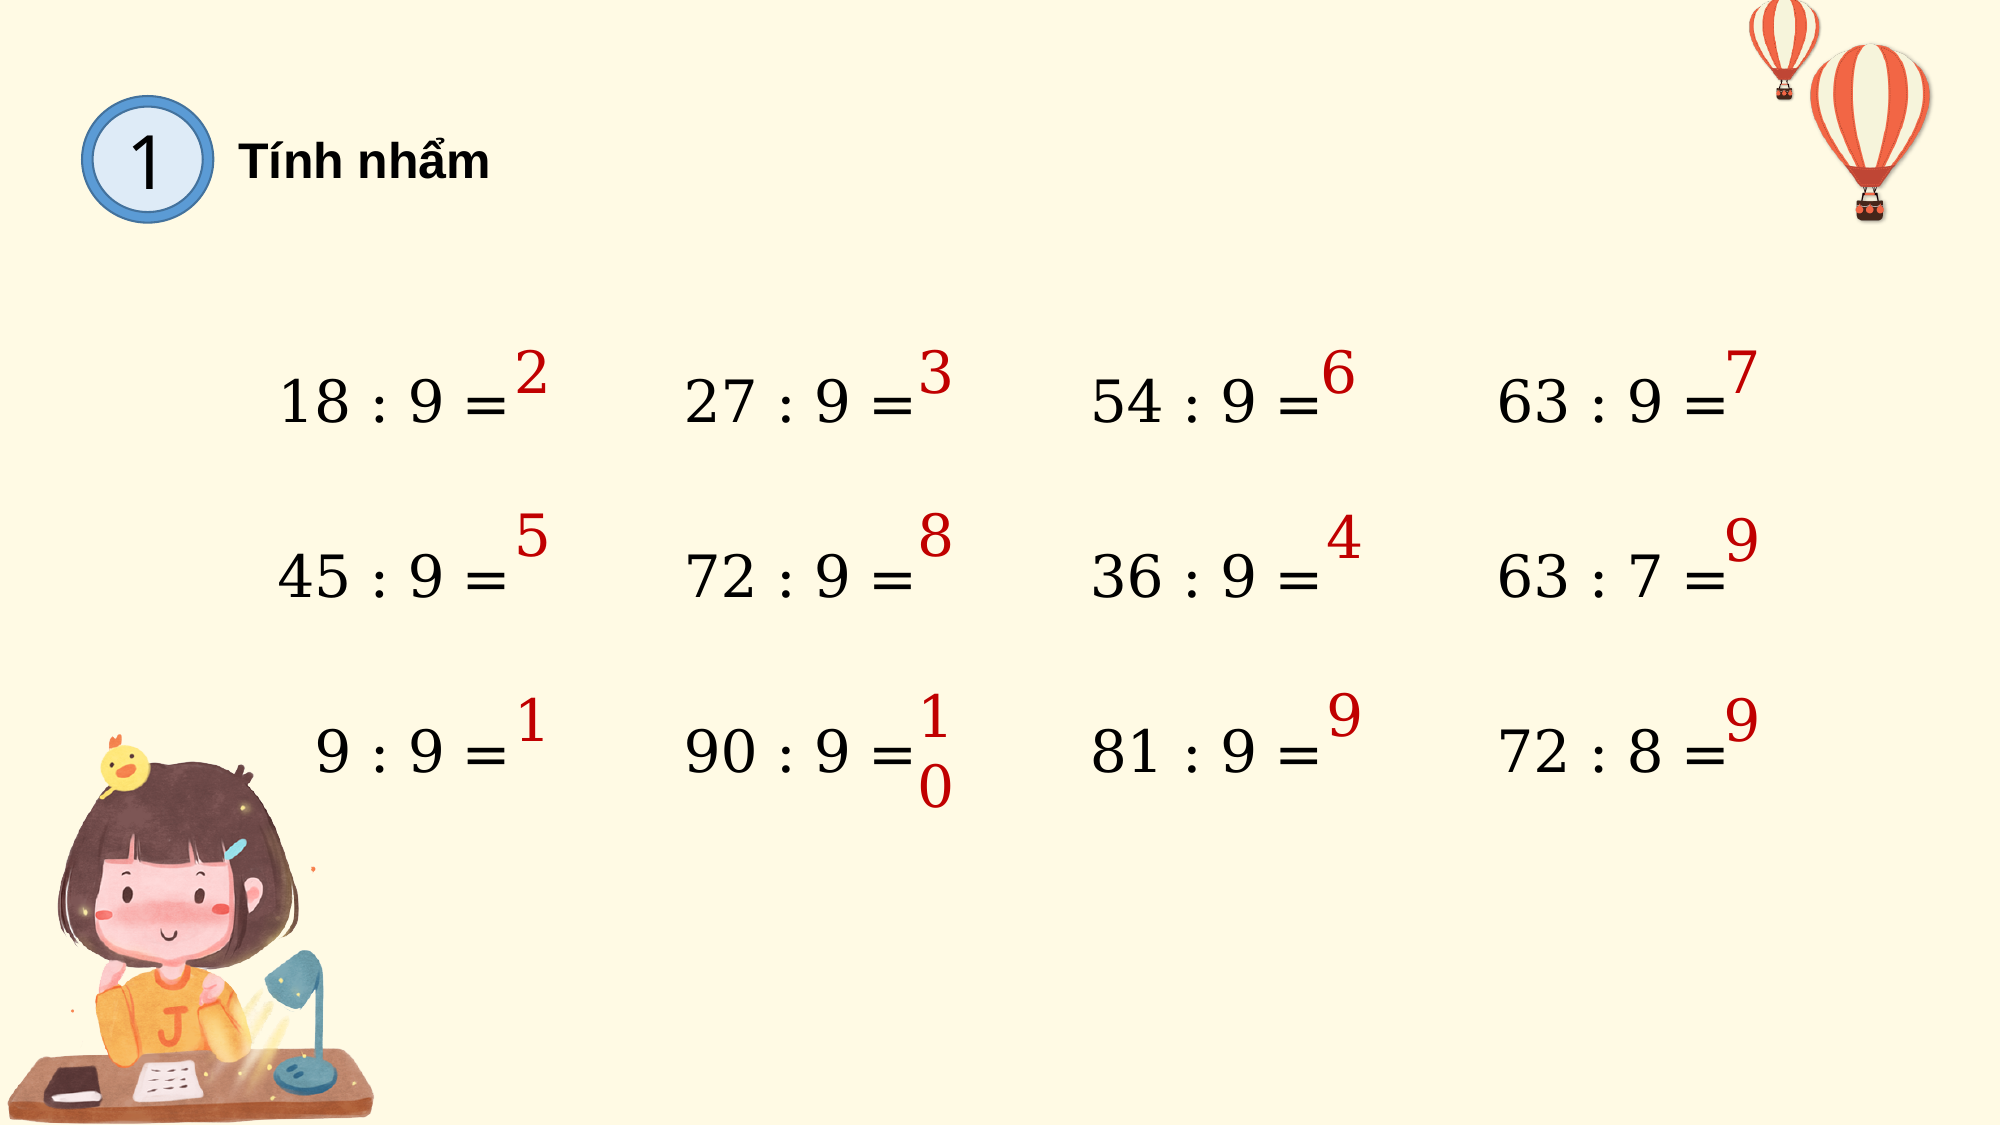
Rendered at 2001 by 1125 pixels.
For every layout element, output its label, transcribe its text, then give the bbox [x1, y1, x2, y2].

text_box 9 [1708, 495, 1807, 581]
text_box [81, 96, 214, 223]
text_box 8 [902, 490, 1001, 576]
text_box 3 [902, 328, 1001, 413]
text_box 4 [1311, 493, 1410, 578]
text_box Tính nhẩm [223, 121, 623, 197]
text_box 9 [1708, 675, 1807, 761]
text_box 7 [1708, 328, 1807, 413]
text_box 9 [1311, 670, 1410, 756]
text_box 18 : 9 = 45 : 9 = 9 : 9 = 27 : 9 = 72 : 9 = 90 : 9 = 54 : 9 = 36 : 9 = 81 : 9 = 63 : 9 = 63 : 7 = 72 : 8 = [262, 251, 1918, 842]
picture [1747, 0, 1936, 225]
text_box 6 [1305, 328, 1404, 413]
picture [0, 726, 423, 1125]
text_box 2 [499, 328, 598, 413]
text_box 10 [902, 671, 1001, 827]
text_box 1 [499, 675, 598, 761]
text_box 5 [499, 490, 598, 576]
